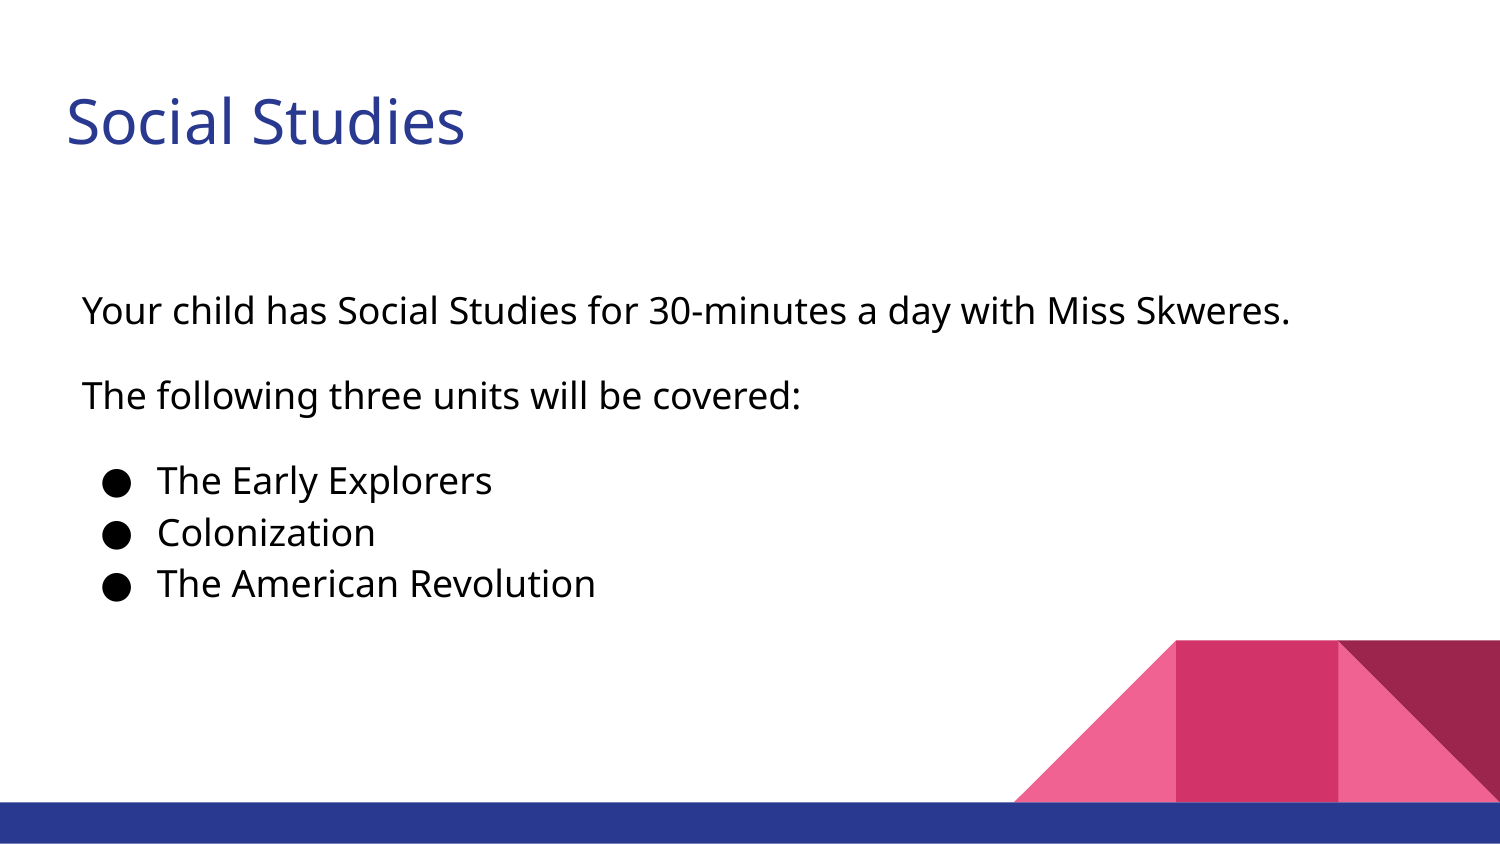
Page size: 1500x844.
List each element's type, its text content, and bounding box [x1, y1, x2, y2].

title Social Studies [51, 67, 1449, 167]
text_box Your child has Social Studies for 30-minutes a day with Miss Skweres. The following three units will be covered: The Early Explorers Colonization The American Revolution [66, 186, 1437, 679]
